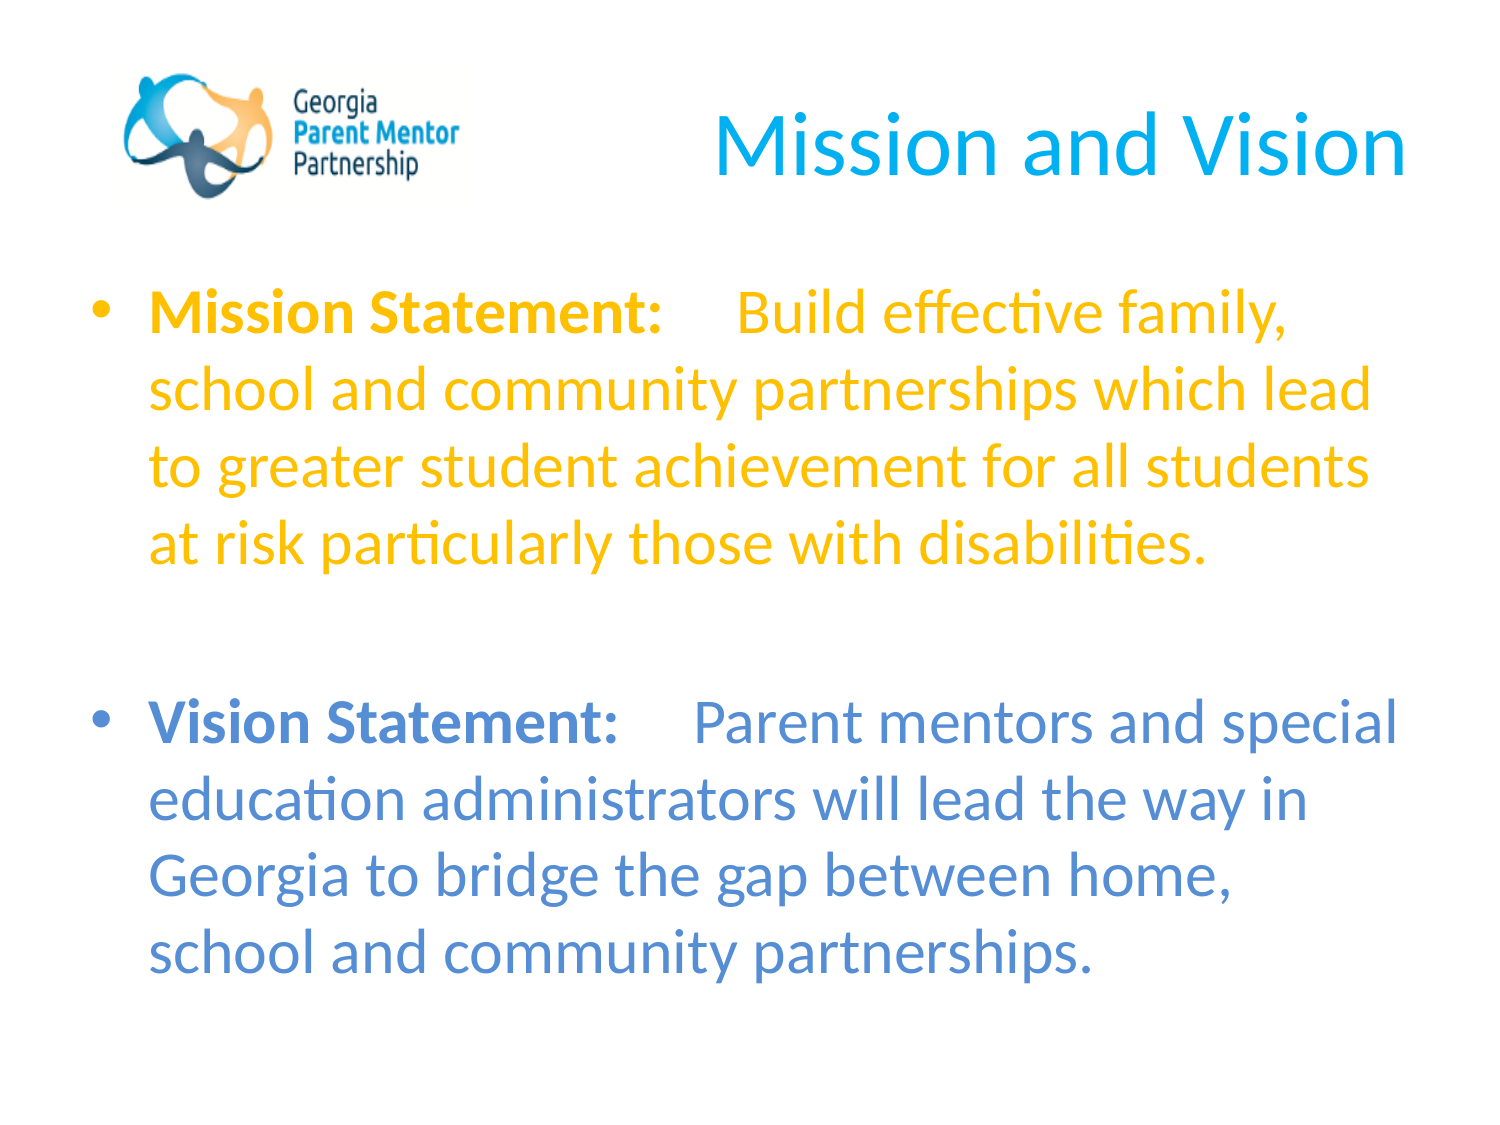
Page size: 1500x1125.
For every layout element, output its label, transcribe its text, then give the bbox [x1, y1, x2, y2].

list Mission Statement: Build effective family, school and community partnerships which lead to greater student achievement for all students at risk particularly those with disabilities. Vision Statement: Parent mentors and special education administrators will lead the way in Georgia to bridge the gap between home, school and community partnerships. [75, 262, 1425, 1005]
picture [112, 62, 472, 210]
title Mission and Vision [75, 45, 1425, 233]
